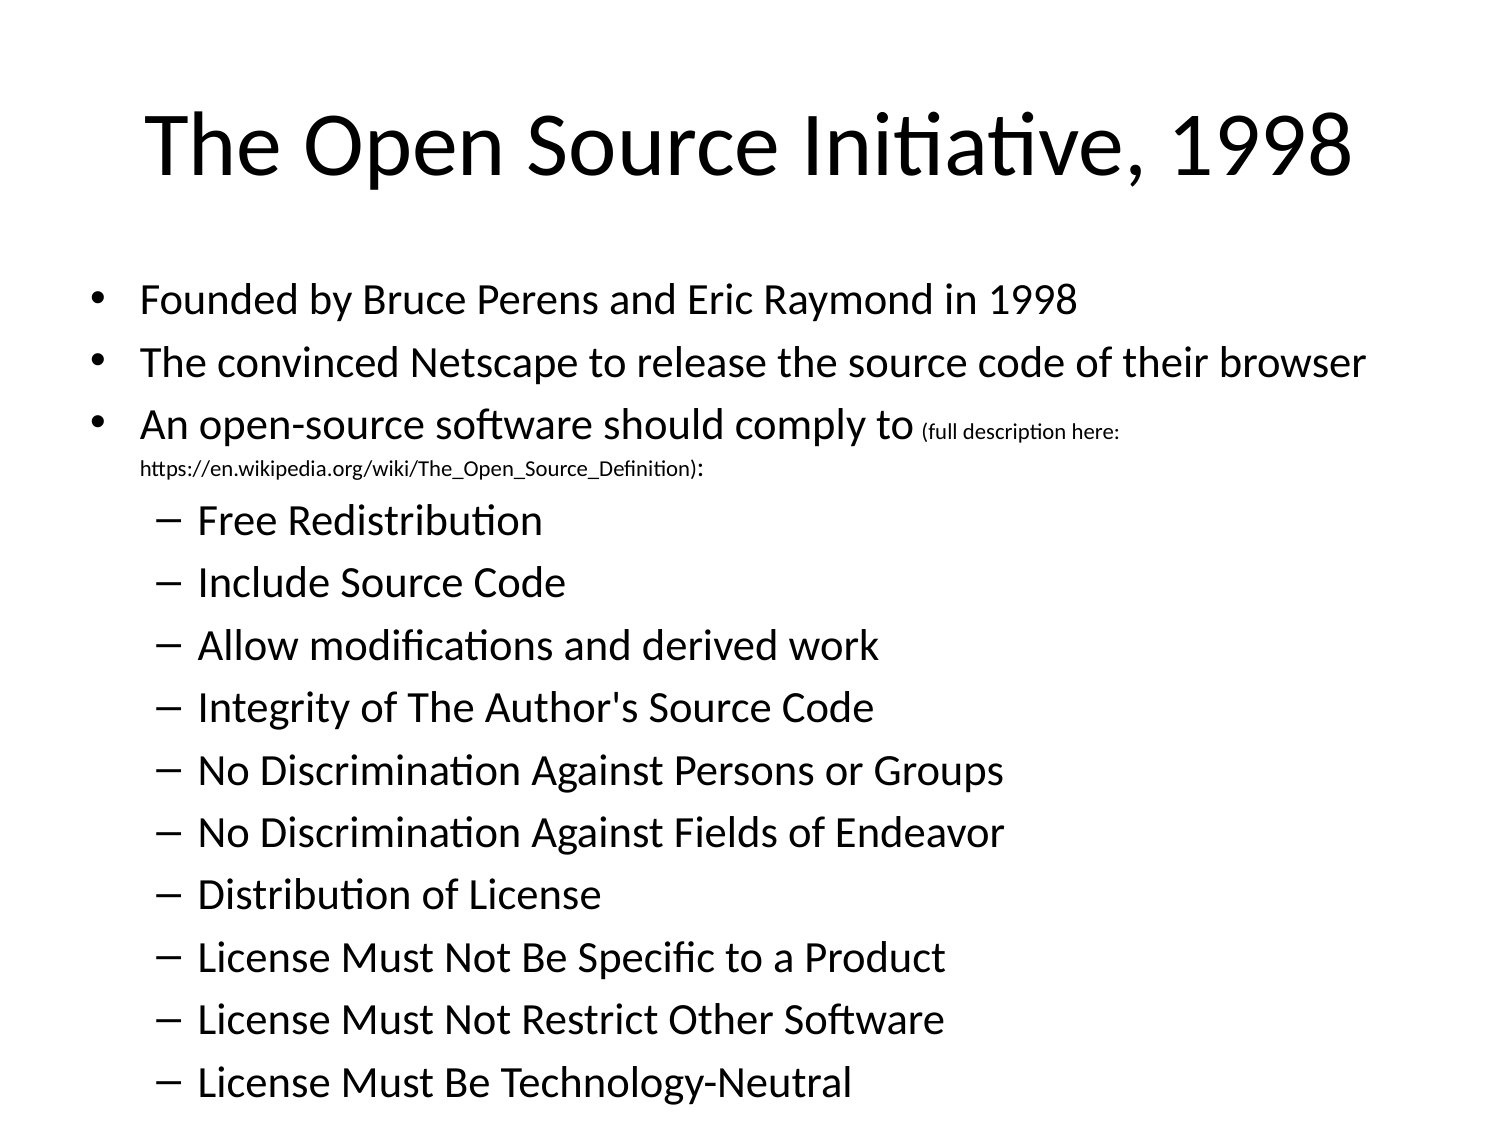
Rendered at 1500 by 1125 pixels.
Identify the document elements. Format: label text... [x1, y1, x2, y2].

list Founded by Bruce Perens and Eric Raymond in 1998 The convinced Netscape to release the source code of their browser An open-source software should comply to (full description here: https://en.wikipedia.org/wiki/The_Open_Source_Definition): Free Redistribution Include Source Code Allow modifications and derived work Integrity of The Author's Source Code No Discrimination Against Persons or Groups No Discrimination Against Fields of Endeavor Distribution of License License Must Not Be Specific to a Product License Must Not Restrict Other Software License Must Be Technology-Neutral [75, 262, 1463, 1125]
title The Open Source Initiative, 1998 [75, 45, 1425, 233]
